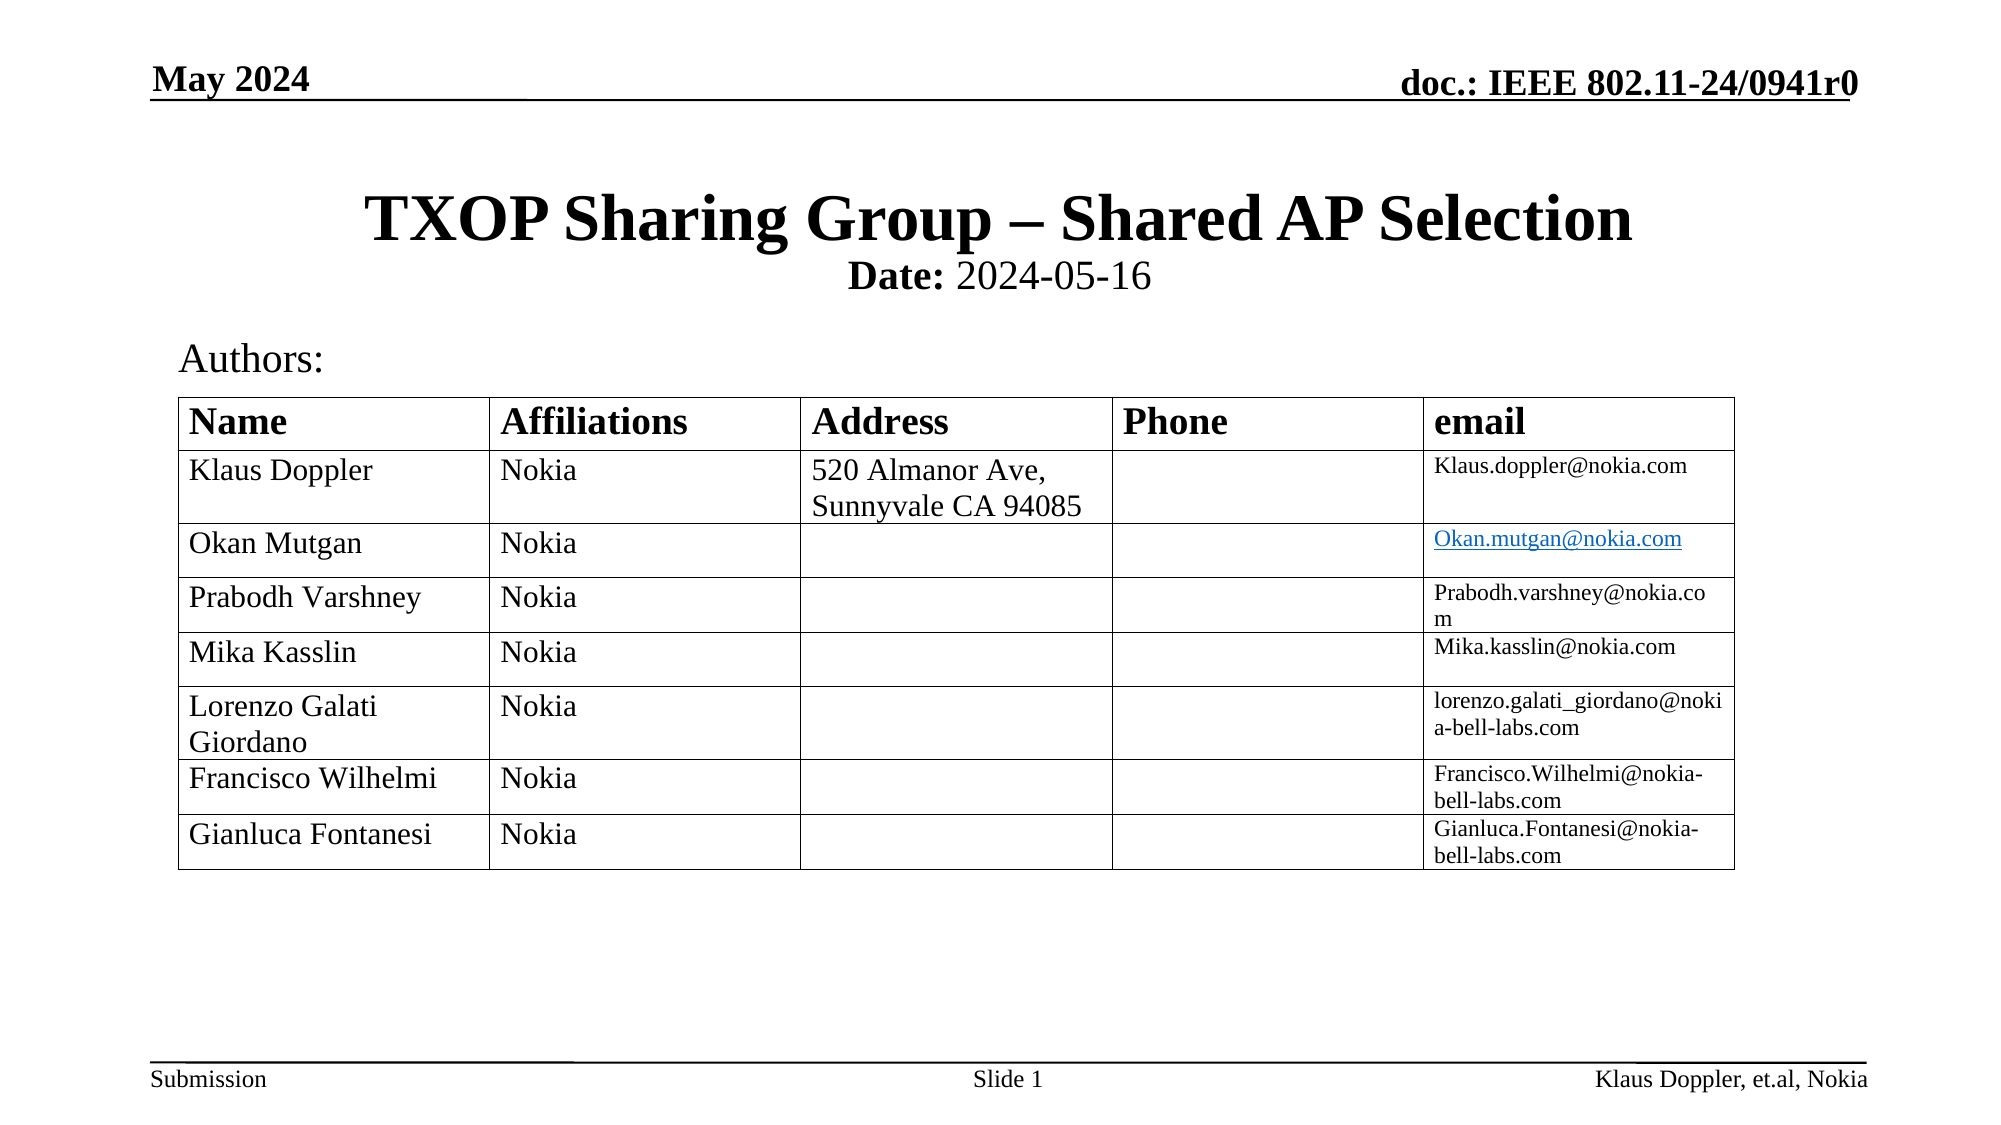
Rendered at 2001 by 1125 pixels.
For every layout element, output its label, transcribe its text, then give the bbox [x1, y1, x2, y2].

text_box Authors: [162, 323, 401, 387]
footer Klaus Doppler, et.al, Nokia [1171, 1061, 1869, 1093]
subtitle Date: 2024-05-16 [299, 239, 1701, 319]
slide_number Slide 1 [950, 1061, 1067, 1123]
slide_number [152, 54, 563, 100]
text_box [163, 396, 1795, 916]
title TXOP Sharing Group – Shared AP Selection [149, 109, 1851, 319]
